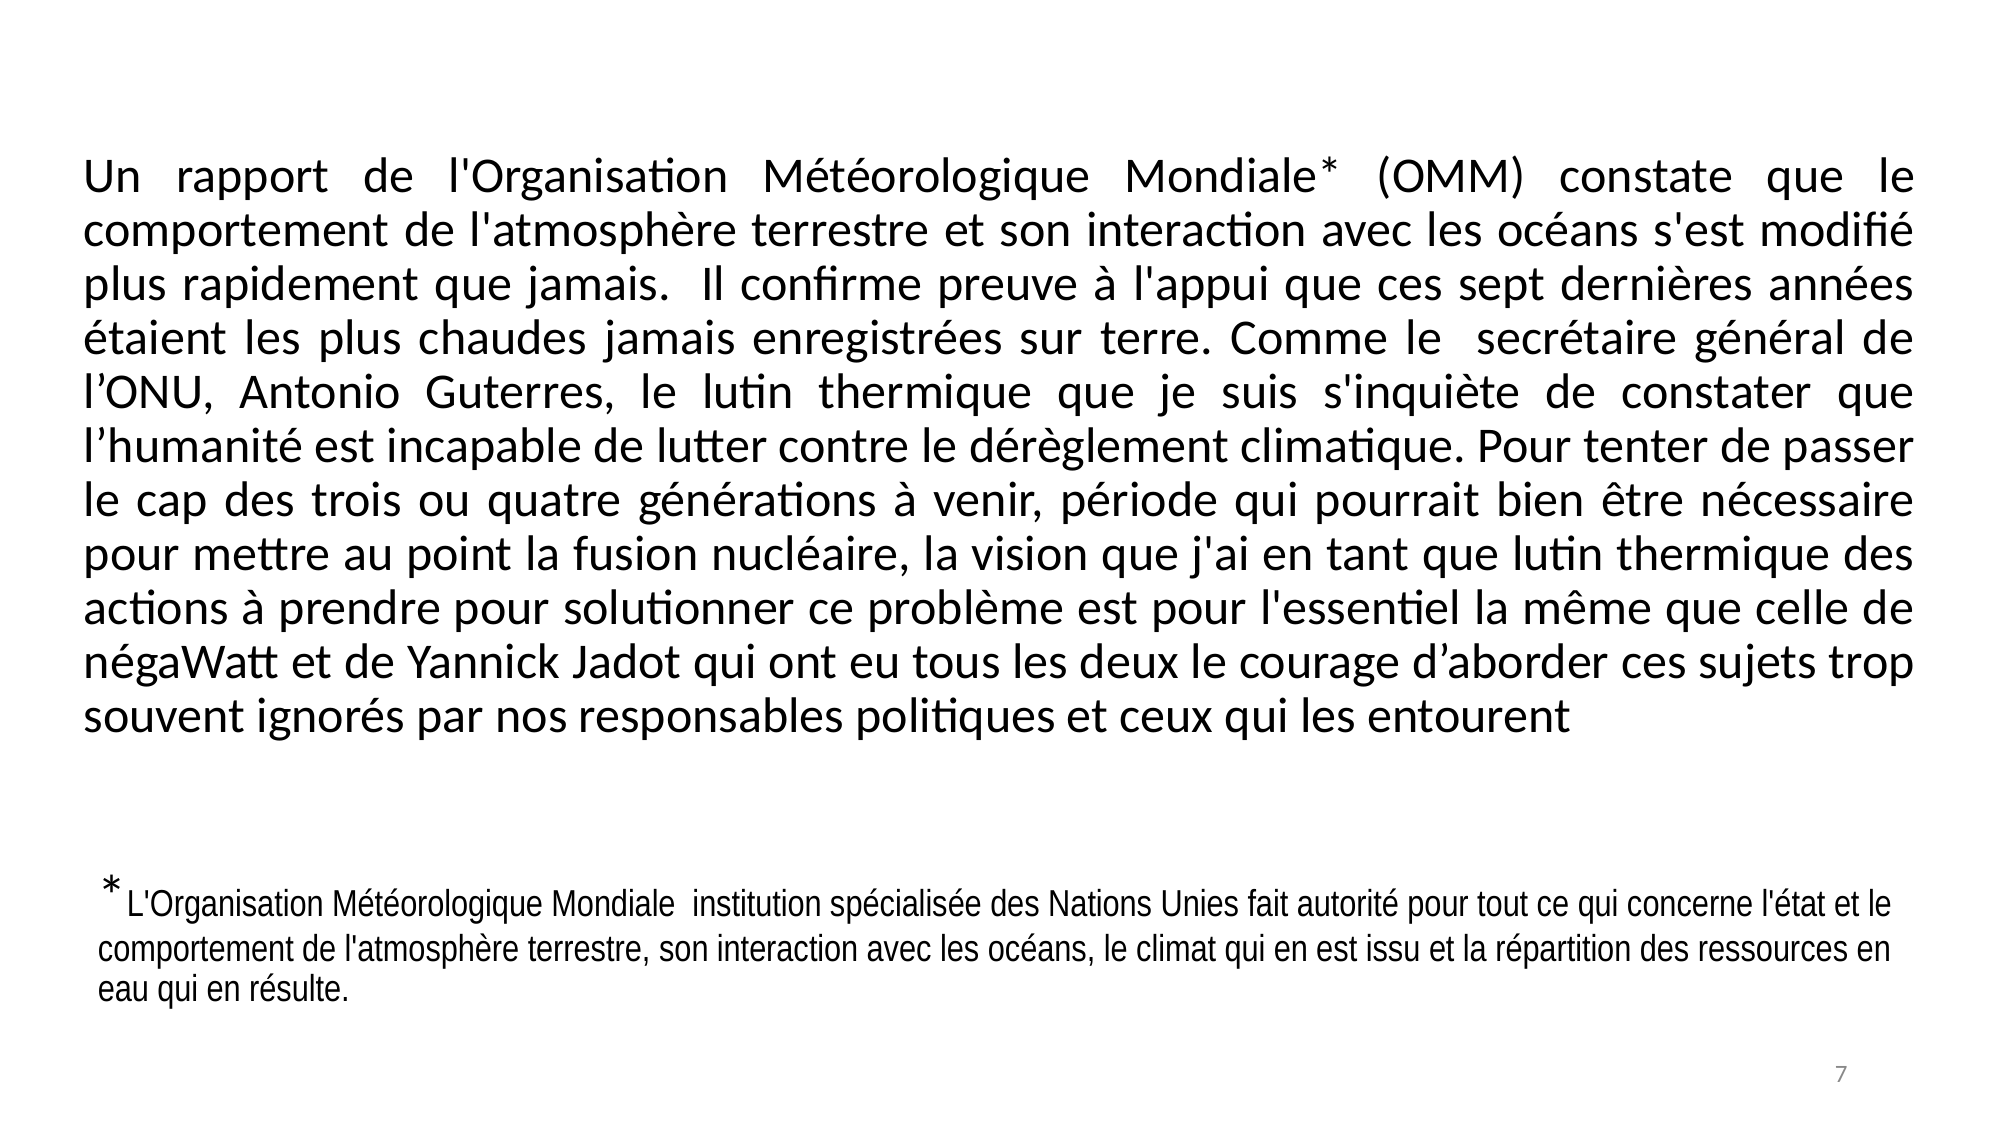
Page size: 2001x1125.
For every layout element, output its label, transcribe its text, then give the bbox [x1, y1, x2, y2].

slide_number 7 [1412, 1042, 1863, 1103]
list Un rapport de l'Organisation Météorologique Mondiale* (OMM) constate que le comportement de l'atmosphère terrestre et son interaction avec les océans s'est modifié plus rapidement que jamais. Il confirme preuve à l'appui que ces sept dernières années étaient les plus chaudes jamais enregistrées sur terre. Comme le secrétaire général de l’ONU, Antonio Guterres, le lutin thermique que je suis s'inquiète de constater que l’humanité est incapable de lutter contre le dérèglement climatique. Pour tenter de passer le cap des trois ou quatre générations à venir, période qui pourrait bien être nécessaire pour mettre au point la fusion nucléaire, la vision que j'ai en tant que lutin thermique des actions à prendre pour solutionner ce problème est pour l'essentiel la même que celle de négaWatt et de Yannick Jadot qui ont eu tous les deux le courage d’aborder ces sujets trop souvent ignorés par nos responsables politiques et ceux qui les entourent [69, 142, 1931, 879]
text_box *L'Organisation Météorologique Mondiale institution spécialisée des Nations Unies fait autorité pour tout ce qui concerne l'état et le comportement de l'atmosphère terrestre, son interaction avec les océans, le climat qui en est issu et la répartition des ressources en eau qui en résulte. [82, 858, 1945, 1012]
